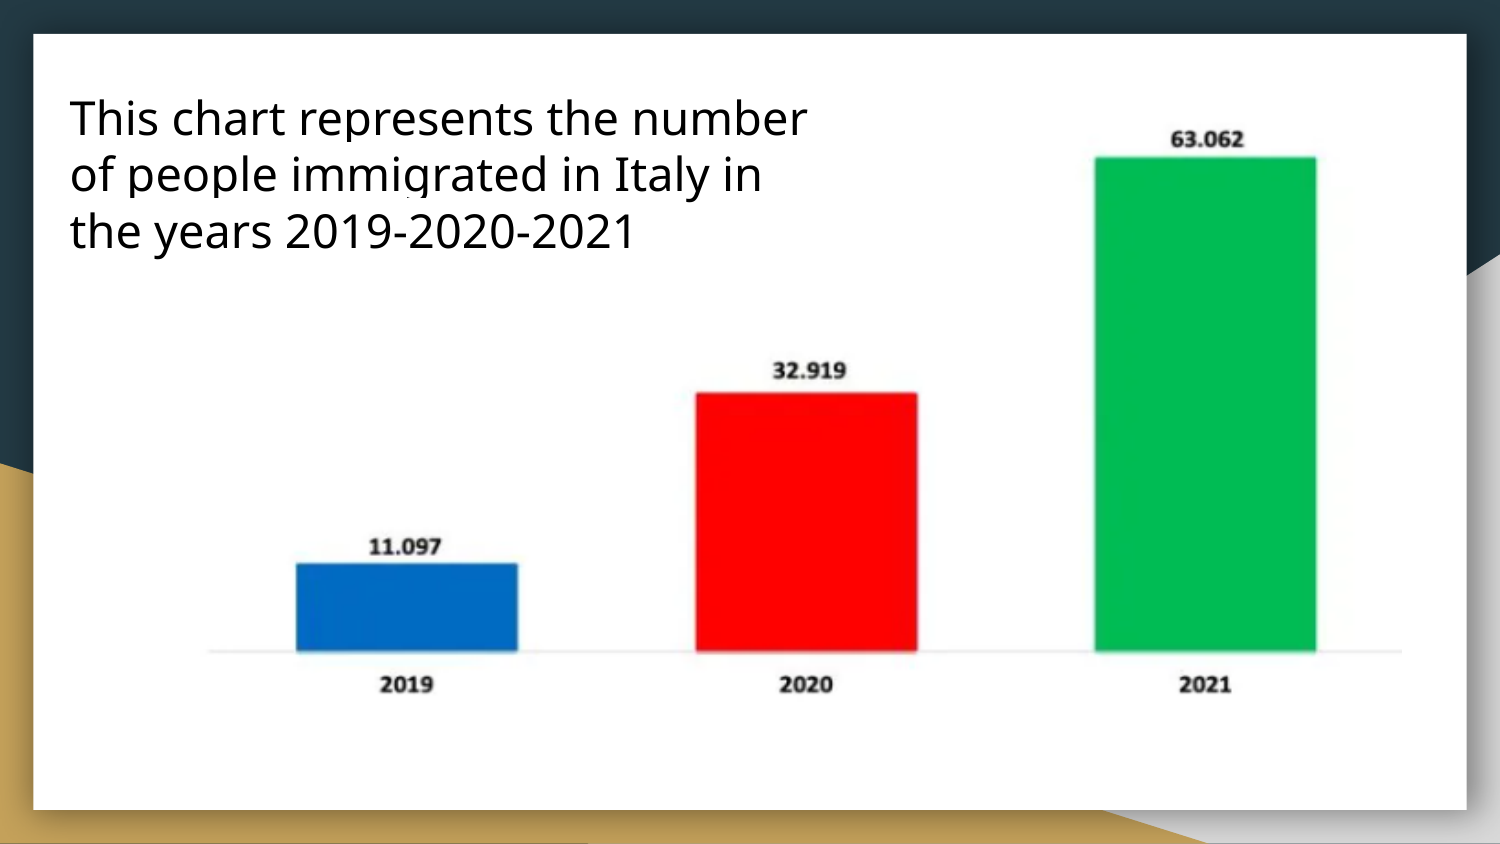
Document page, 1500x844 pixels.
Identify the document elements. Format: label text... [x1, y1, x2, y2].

picture [115, 98, 1402, 766]
text_box This chart represents the number of people immigrated in Italy in the years 2019-2020-2021 [54, 73, 838, 273]
